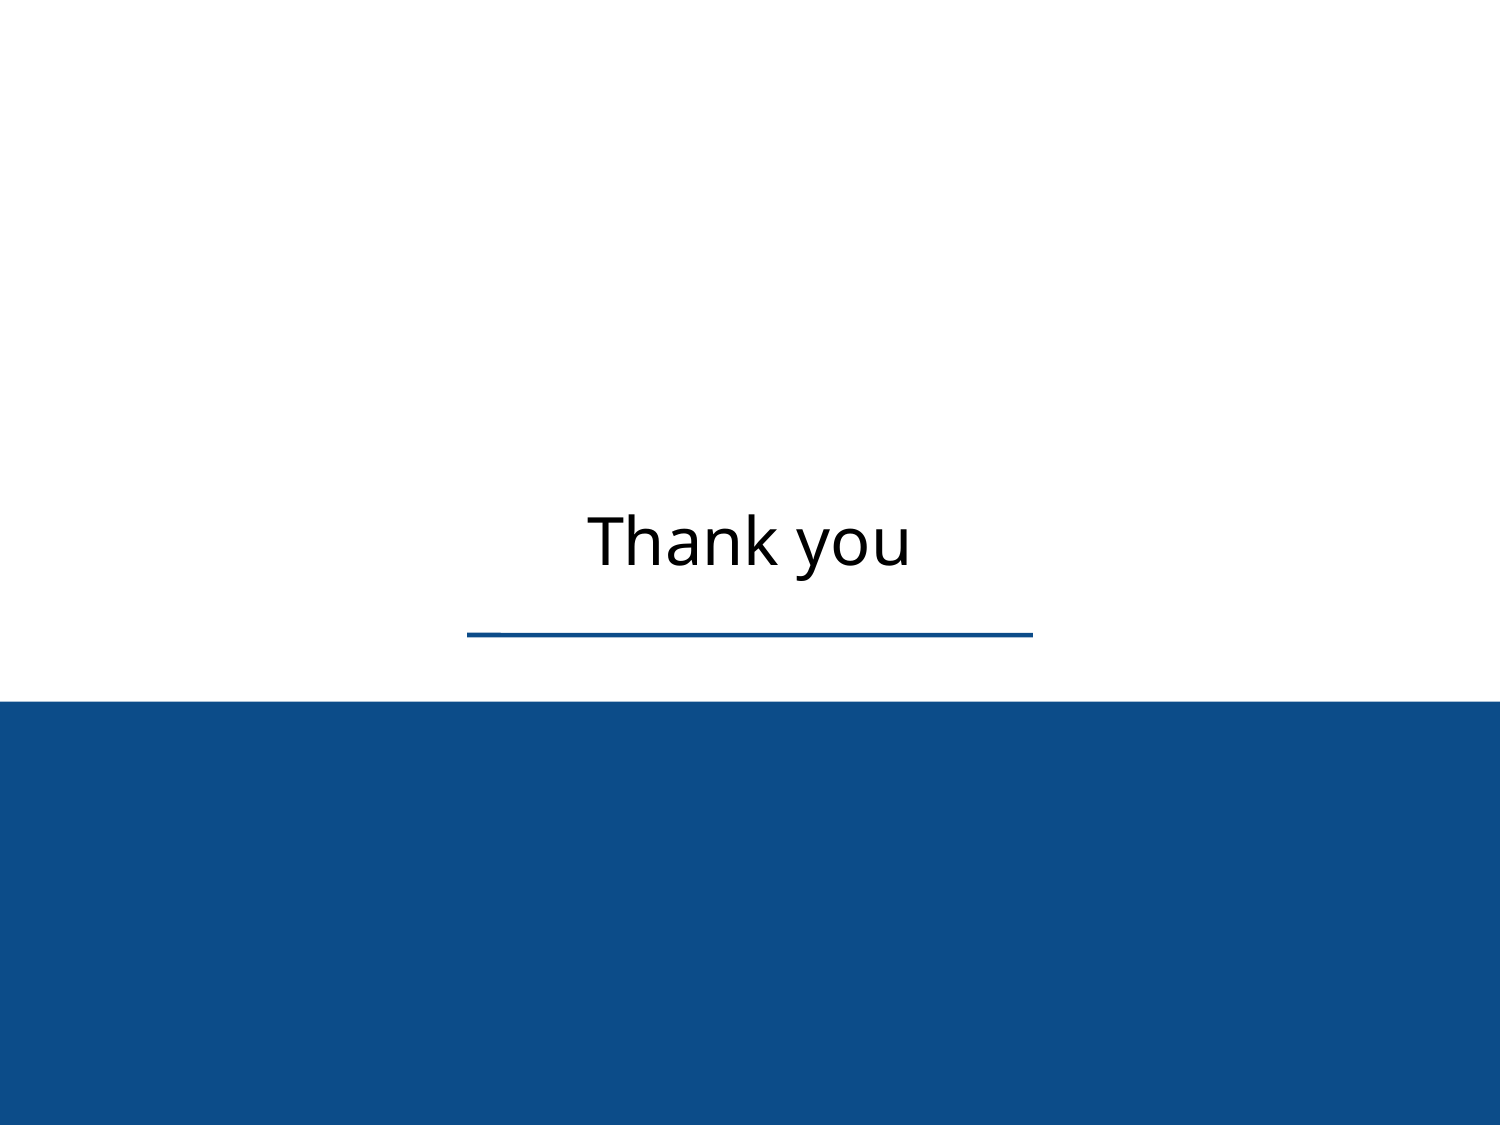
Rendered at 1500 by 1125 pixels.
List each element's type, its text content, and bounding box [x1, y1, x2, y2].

text_box [0, 701, 1500, 1125]
text_box Thank you [428, 491, 1072, 587]
